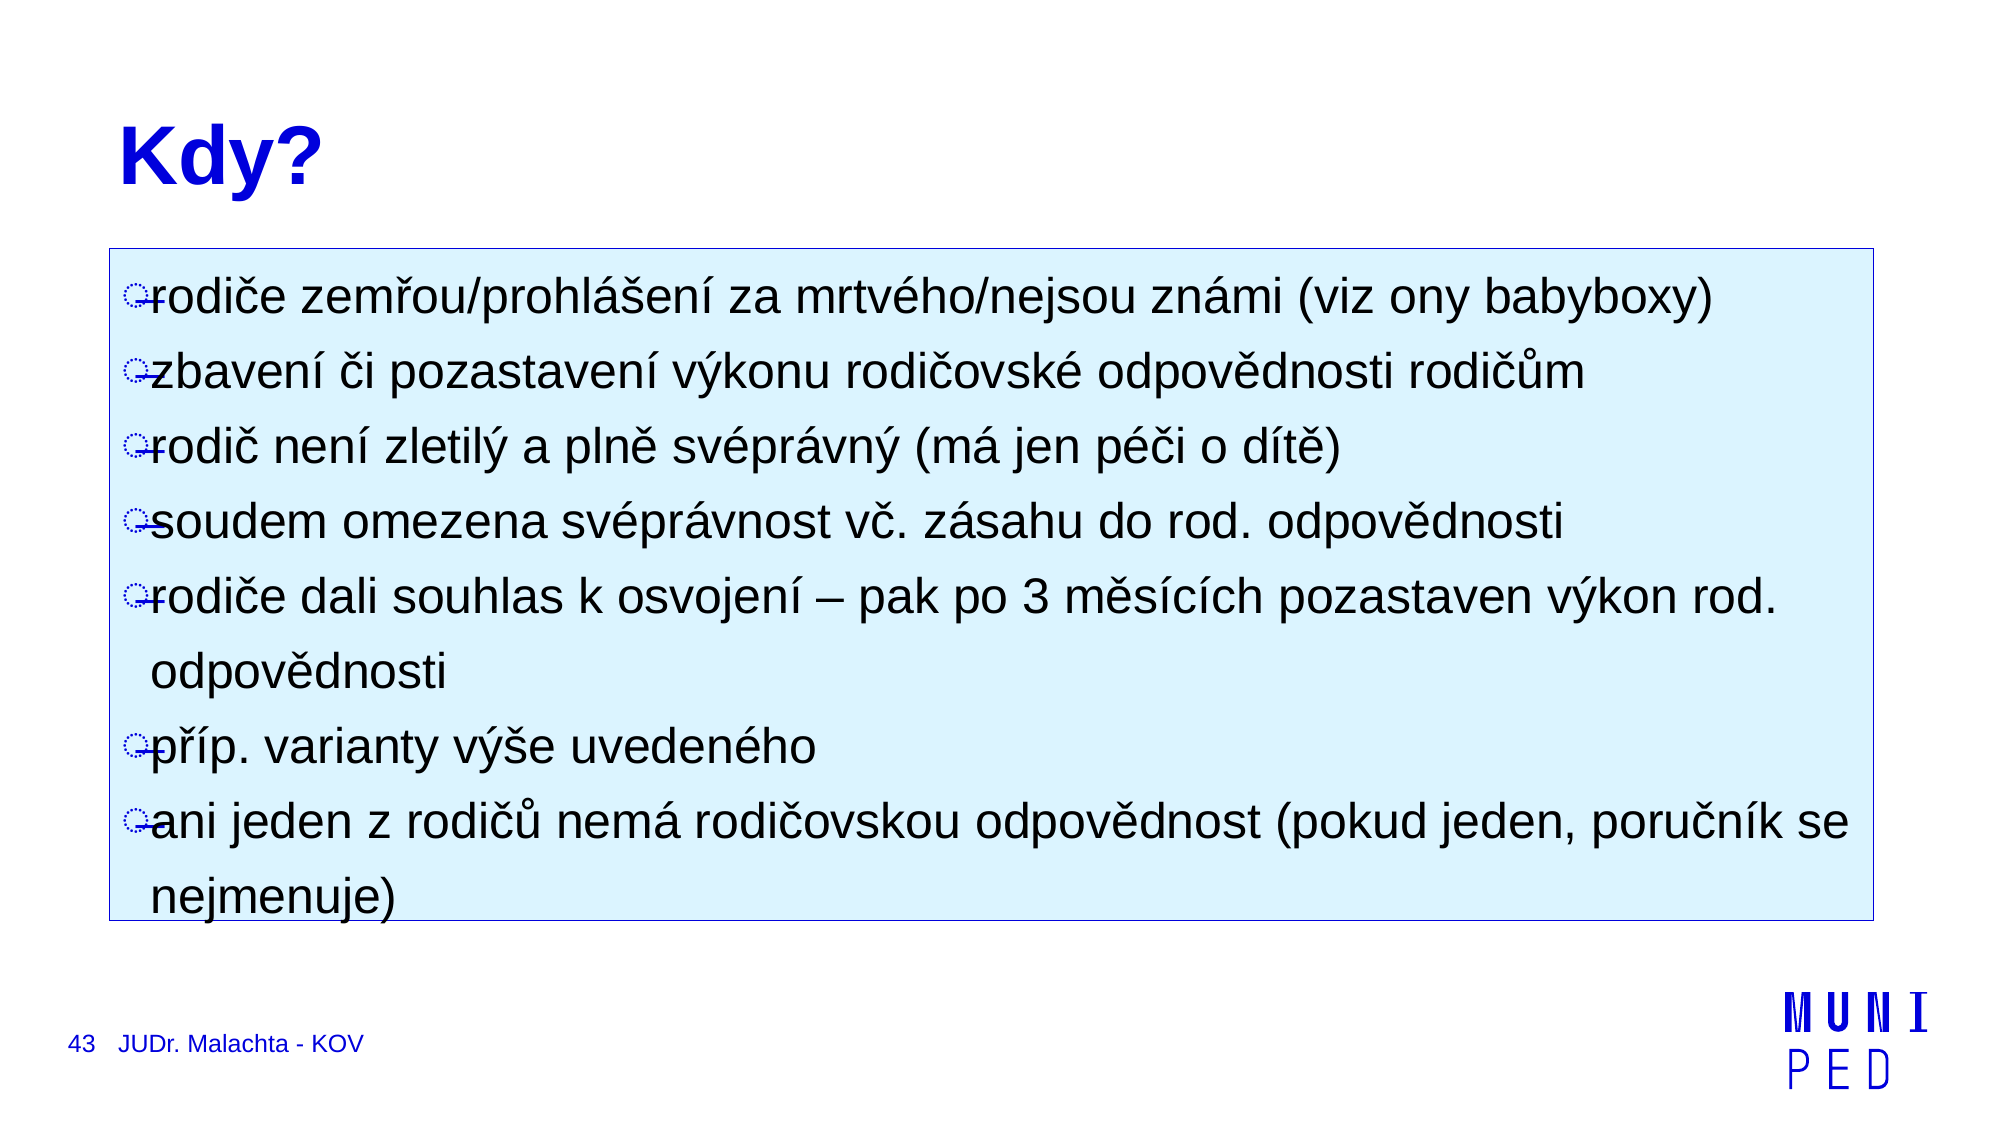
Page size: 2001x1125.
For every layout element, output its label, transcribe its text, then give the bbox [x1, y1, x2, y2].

title Kdy? [118, 118, 1883, 193]
footer JUDr. Malachta - KOV [118, 1021, 1418, 1063]
slide_number 43 [67, 1021, 110, 1063]
list rodiče zemřou/prohlášení za mrtvého/nejsou známi (viz ony babyboxy) zbavení či pozastavení výkonu rodičovské odpovědnosti rodičům rodič není zletilý a plně svéprávný (má jen péči o dítě) soudem omezena svéprávnost vč. zásahu do rod. odpovědnosti rodiče dali souhlas k osvojení – pak po 3 měsících pozastaven výkon rod. odpovědnosti příp. varianty výše uvedeného ani jeden z rodičů nemá rodičovskou odpovědnost (pokud jeden, poručník se nejmenuje) [109, 248, 1874, 921]
